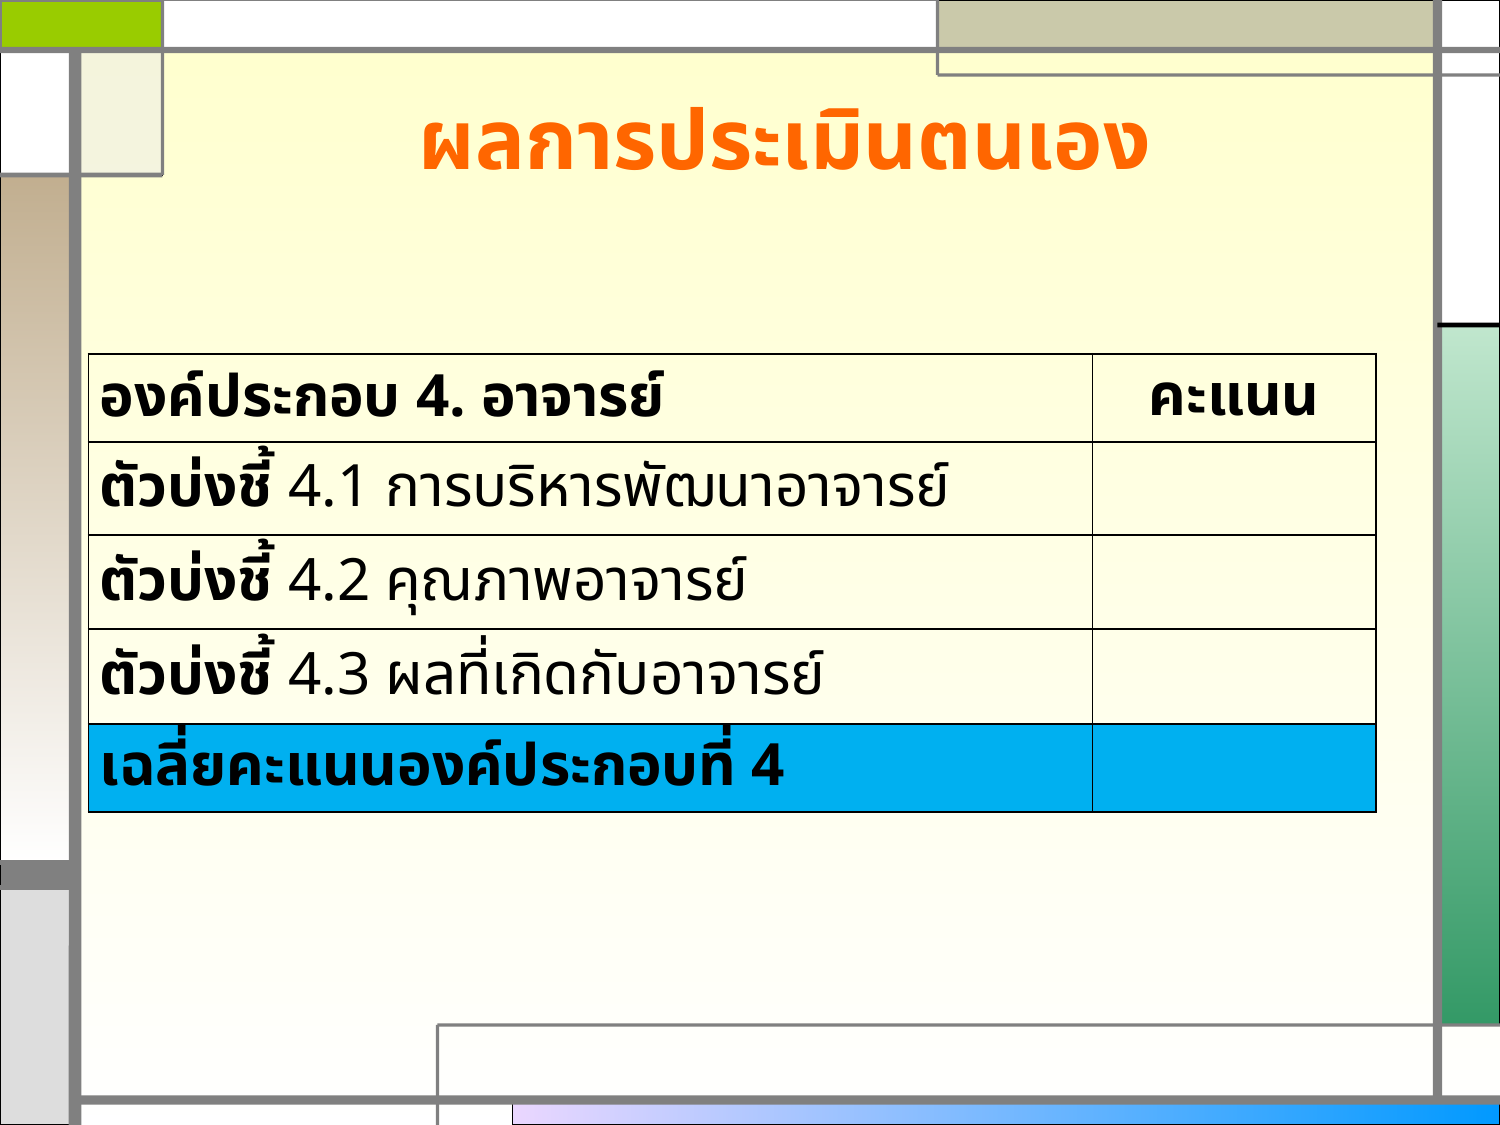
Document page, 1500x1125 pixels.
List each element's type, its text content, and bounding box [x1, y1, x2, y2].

table_cell [1093, 536, 1375, 628]
table_cell [1093, 443, 1375, 534]
table_cell ตัวบ่งชี้ 4.1 การบริหารพัฒนาอาจารย์ [89, 443, 1092, 534]
table_cell [1093, 630, 1375, 723]
table_cell [1093, 725, 1375, 811]
table_header คะแนน [1093, 355, 1375, 441]
table_cell ตัวบ่งชี้ 4.2 คุณภาพอาจารย์ [89, 536, 1092, 628]
table_cell ตัวบ่งชี้ 4.3 ผลที่เกิดกับอาจารย์ [89, 630, 1092, 723]
table_header องค์ประกอบ 4. อาจารย์ [89, 355, 1092, 441]
title ผลการประเมินตนเอง [147, 42, 1423, 231]
table_cell เฉลี่ยคะแนนองค์ประกอบที่ 4 [89, 725, 1092, 811]
